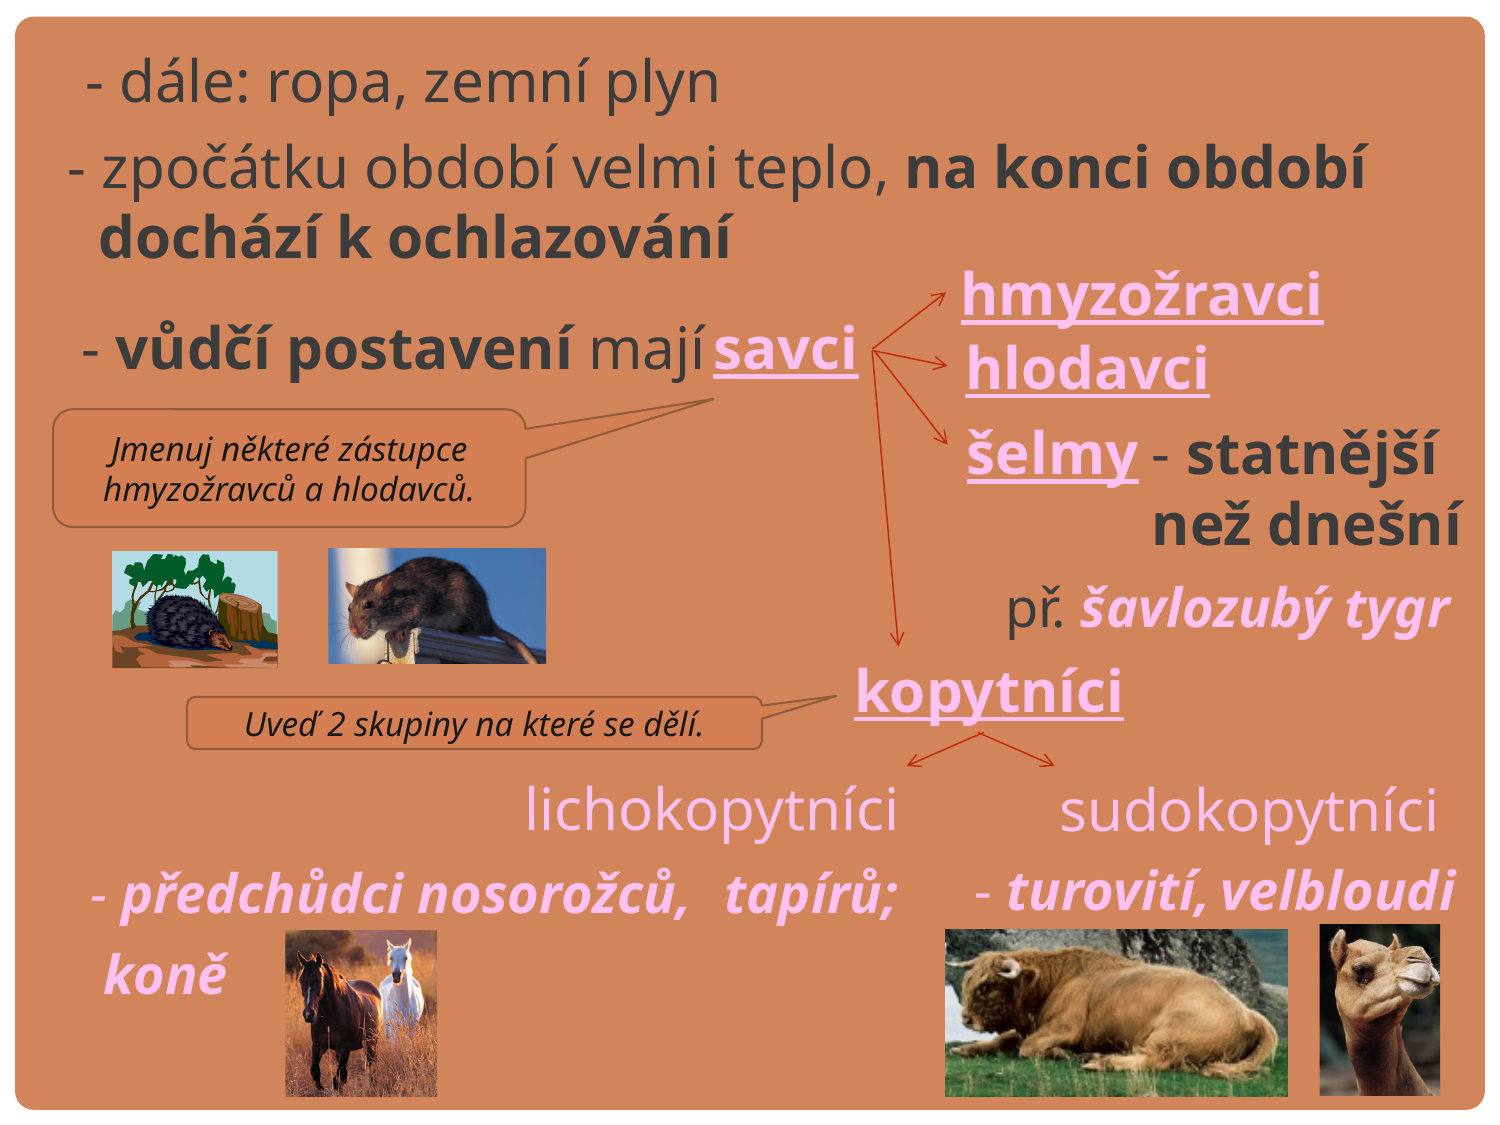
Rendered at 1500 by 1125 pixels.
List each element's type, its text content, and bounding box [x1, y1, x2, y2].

text_box Jmenuj některé zástupce hmyzožravců a hlodavců. [50, 396, 716, 530]
picture [111, 550, 279, 669]
text_box - statnější než dnešní [1137, 409, 1483, 564]
picture [285, 929, 438, 1097]
text_box př. šavlozubý tygr [990, 565, 1465, 646]
text_box lichokopytníci [509, 765, 915, 850]
text_box savci [698, 304, 872, 389]
picture [944, 928, 1289, 1097]
picture [1319, 924, 1441, 1096]
text_box hlodavci [950, 323, 1226, 409]
text_box - dále: ropa, zemní plyn [70, 37, 737, 122]
text_box - předchůdci nosorožců, [75, 851, 708, 932]
picture [328, 548, 547, 665]
text_box šelmy [952, 409, 1137, 494]
text_box - turovití, [960, 849, 1205, 928]
text_box - zpočátku období velmi teplo, na konci období dochází k ochlazování [53, 123, 1483, 278]
text_box kopytníci [839, 646, 1139, 732]
text_box sudokopytníci [1044, 765, 1455, 849]
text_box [871, 350, 899, 647]
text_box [977, 732, 1055, 767]
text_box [906, 732, 977, 767]
text_box tapírů; [709, 851, 914, 932]
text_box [874, 350, 948, 446]
text_box velbloudi [1205, 849, 1471, 929]
text_box Uveď 2 skupiny na které se dělí. [184, 693, 839, 752]
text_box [872, 292, 948, 350]
text_box hmyzožravci [946, 249, 1339, 335]
text_box - vůdčí postavení mají [66, 304, 698, 389]
text_box koně [89, 932, 244, 1013]
